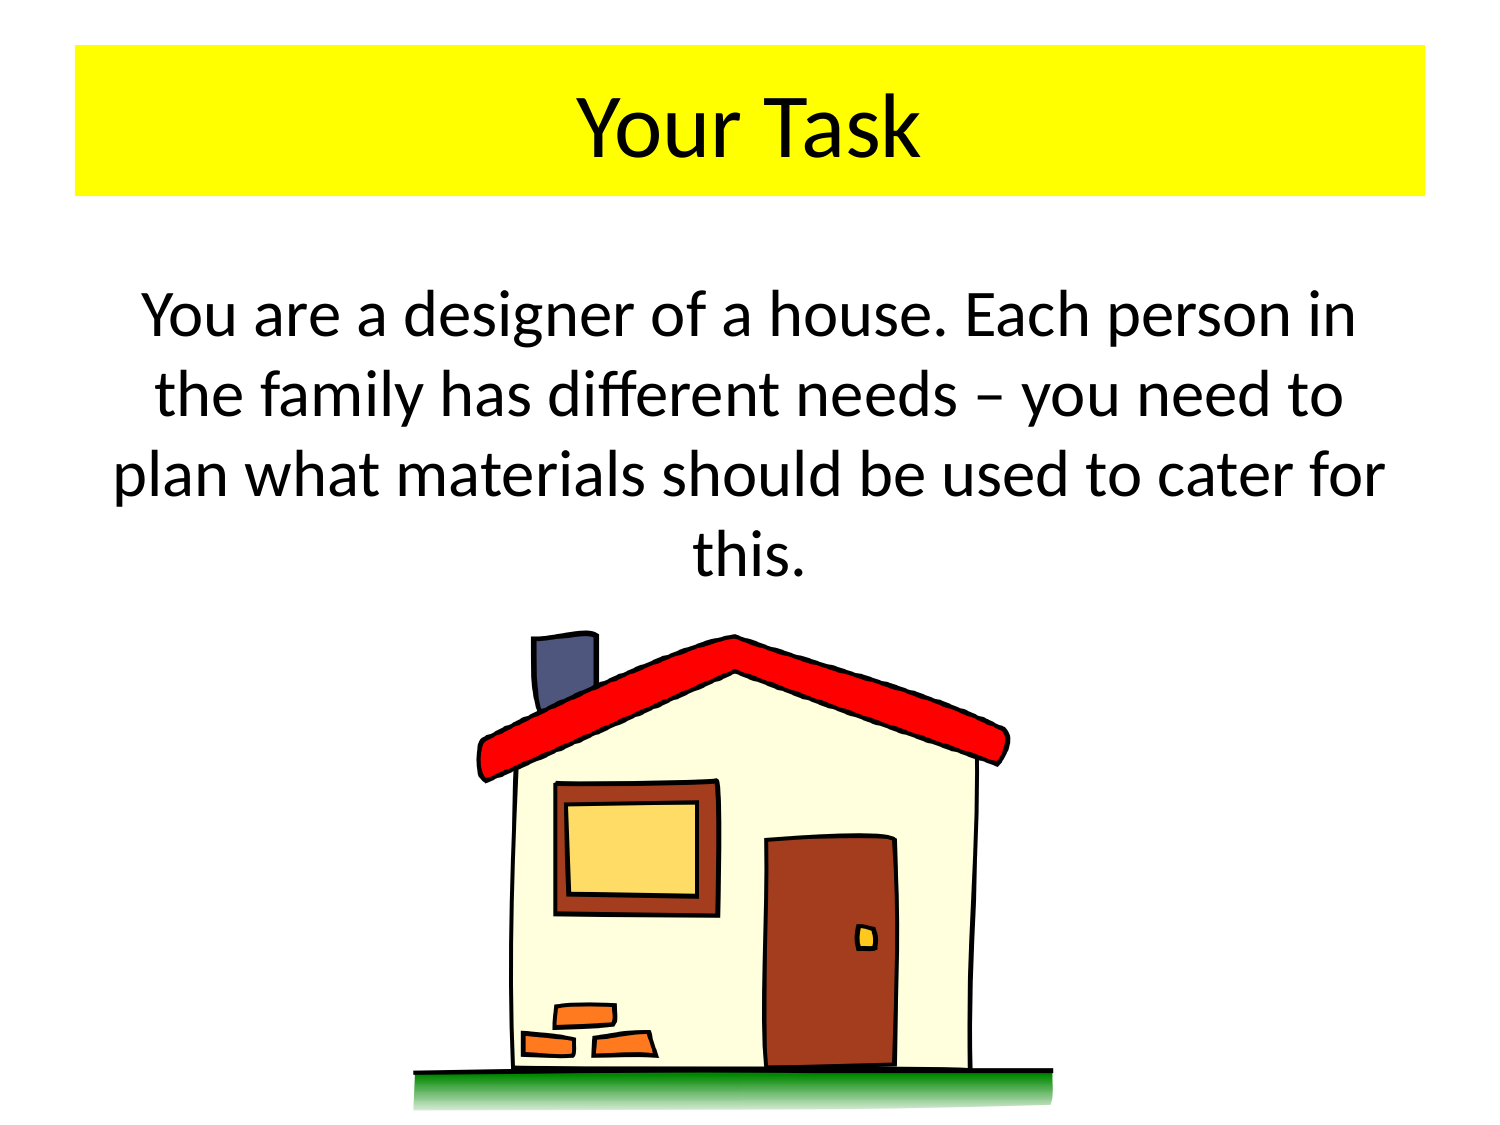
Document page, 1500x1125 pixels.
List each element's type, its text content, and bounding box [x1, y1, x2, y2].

picture [407, 585, 1073, 1125]
list You are a designer of a house. Each person in the family has different needs – you need to plan what materials should be used to cater for this. [75, 262, 1425, 1005]
text_box Your Task [74, 45, 1425, 197]
